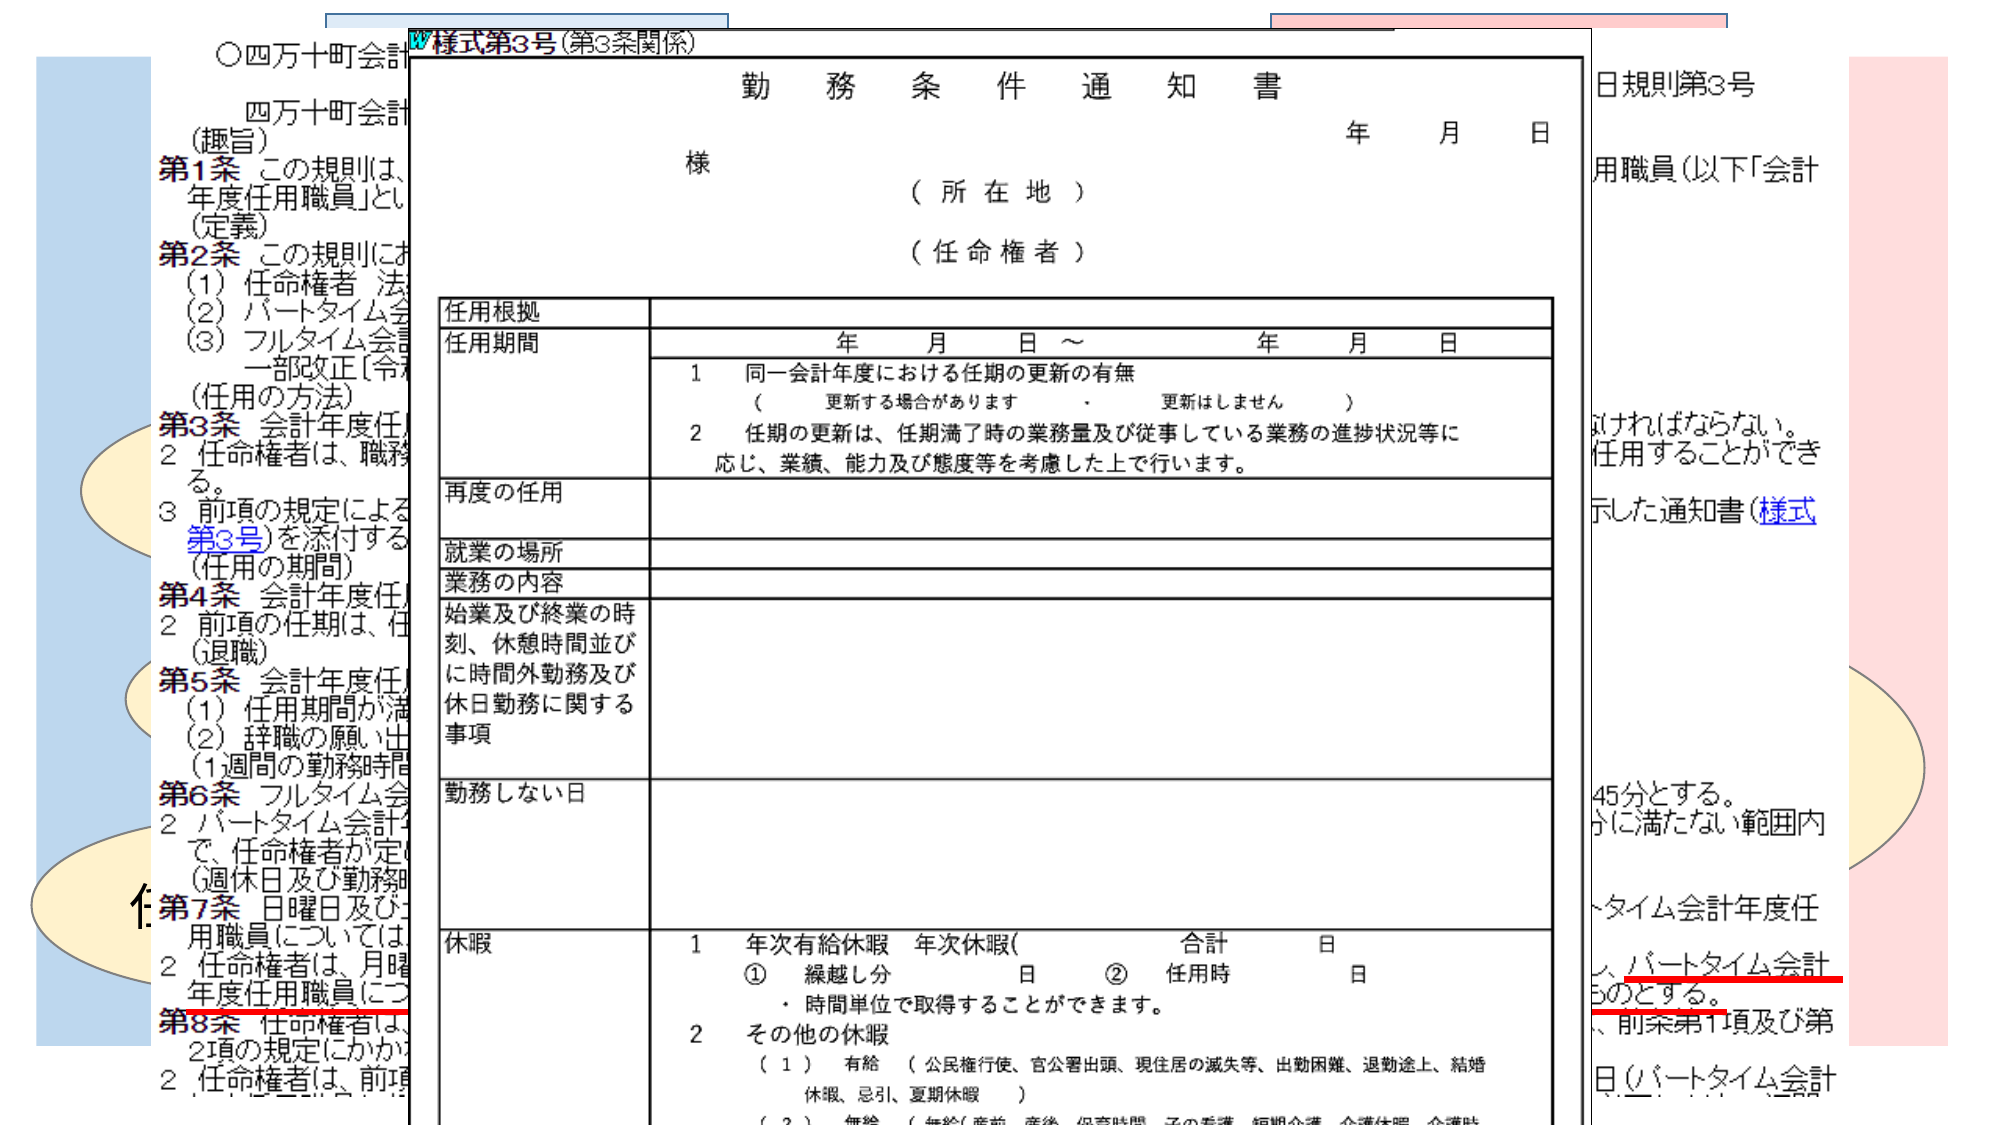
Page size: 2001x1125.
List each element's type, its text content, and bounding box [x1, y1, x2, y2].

picture [151, 28, 1849, 1125]
text_box 四万十町 採用 [1270, 13, 1728, 28]
text_box [1849, 55, 1949, 1047]
text_box [35, 55, 151, 885]
text_box [35, 926, 151, 1047]
text_box 任期付教諭 [30, 825, 151, 985]
text_box 会計年度任用職員 [124, 660, 151, 739]
text_box 高知県 採用 [325, 13, 729, 28]
text_box 再任用職員 [80, 423, 151, 559]
text_box パートタイム 会計年度任用職員 [1849, 665, 1926, 871]
